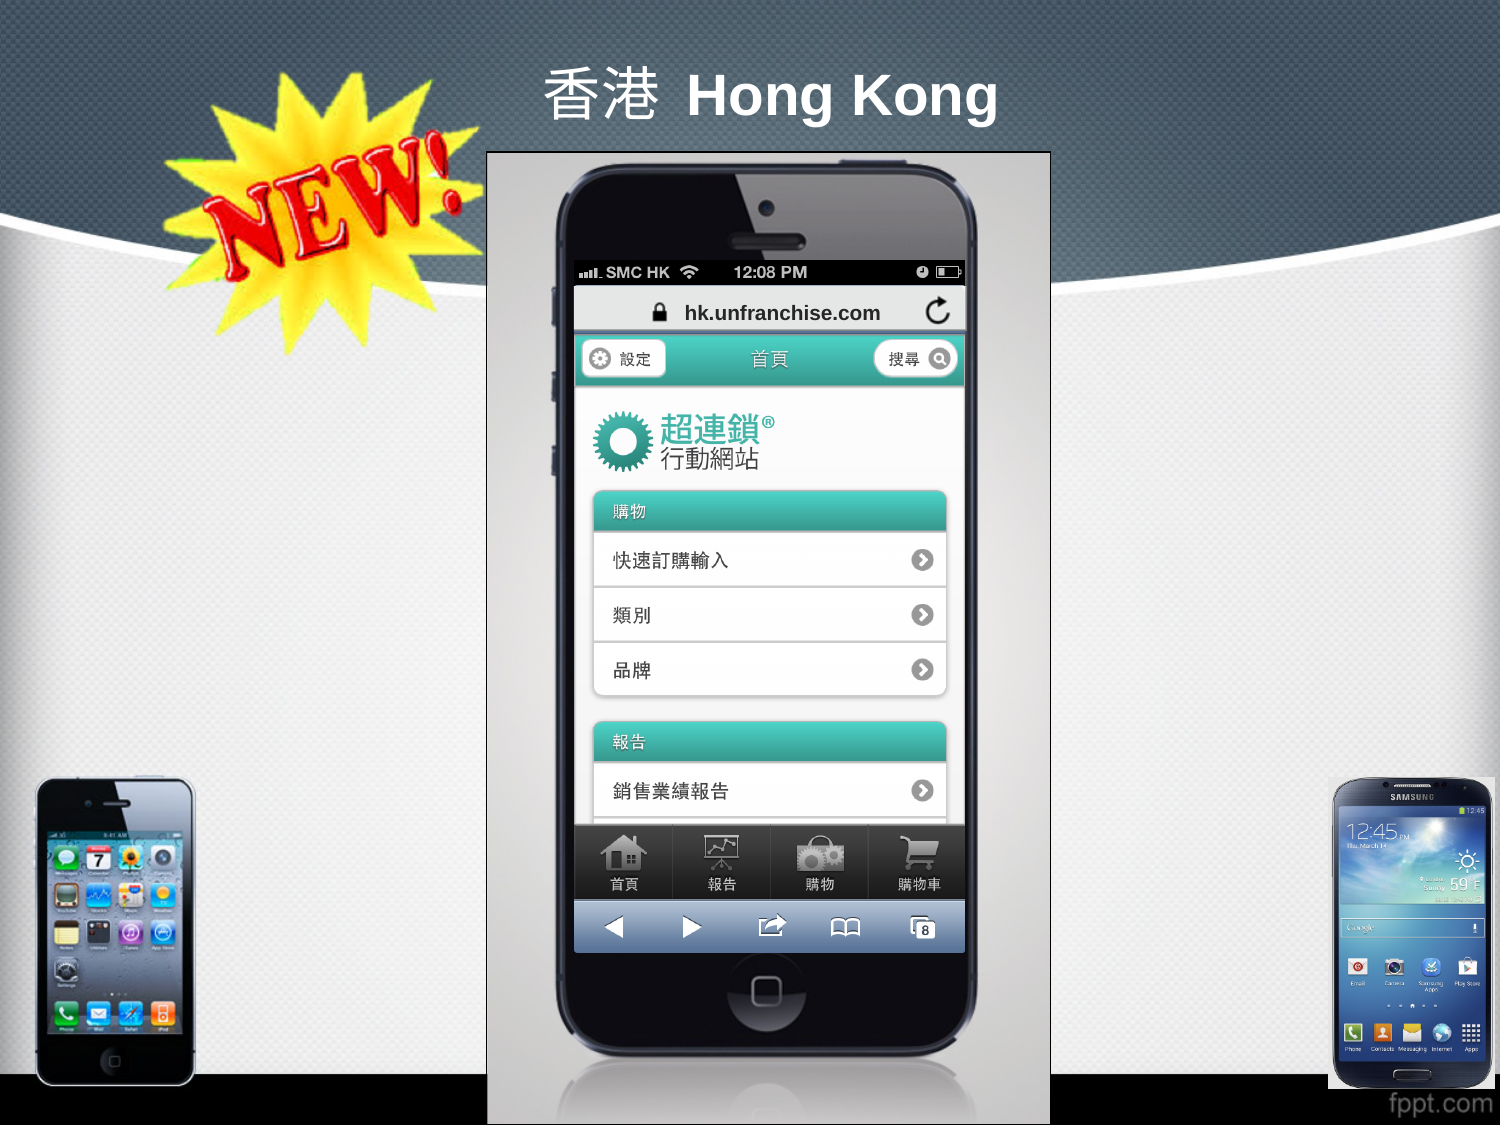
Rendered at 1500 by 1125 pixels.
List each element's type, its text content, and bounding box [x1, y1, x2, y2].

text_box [573, 285, 968, 337]
picture [0, 0, 1500, 1125]
text_box 香港 Hong Kong [529, 49, 1015, 135]
